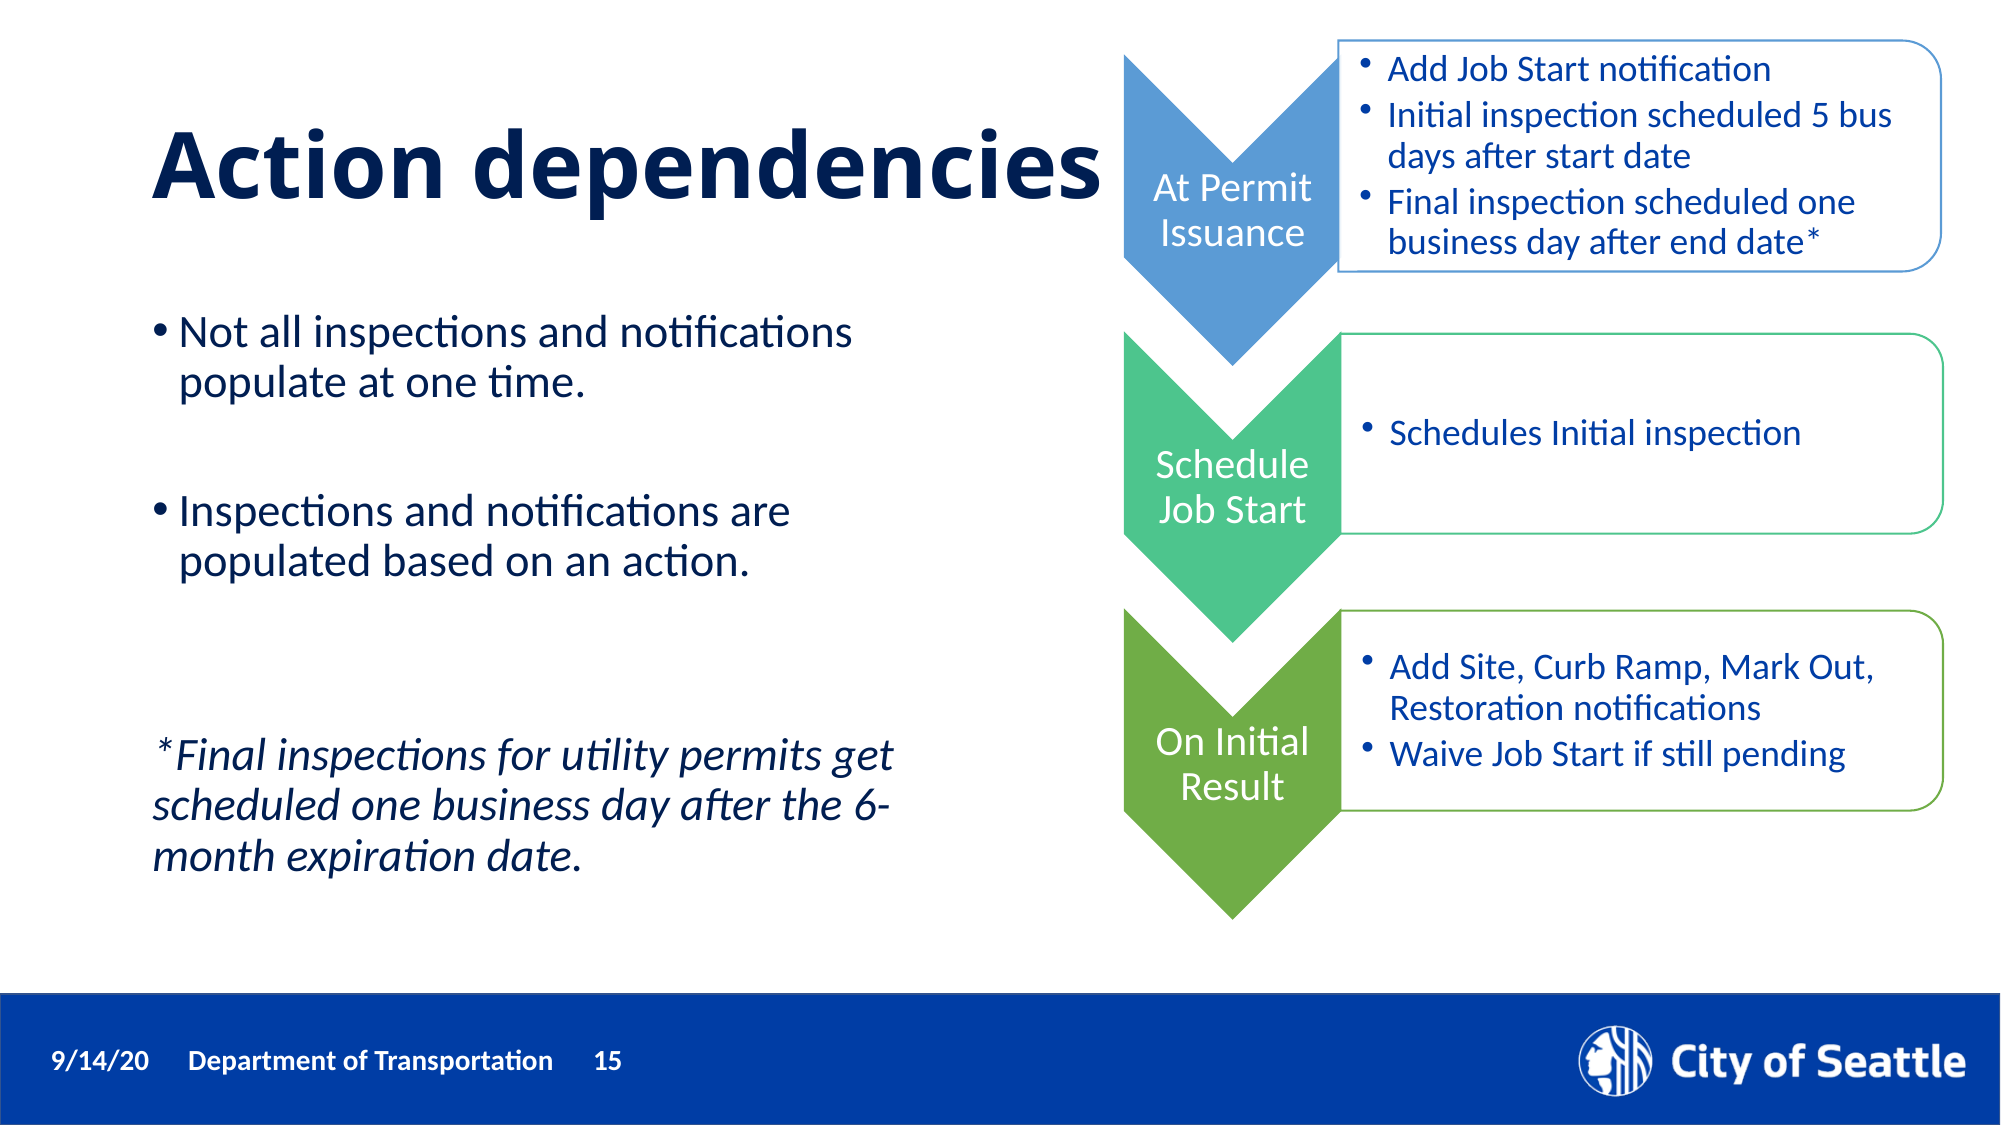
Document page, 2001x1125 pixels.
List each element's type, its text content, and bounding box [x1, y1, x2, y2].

list Not all inspections and notifications populate at one time. Inspections and notifications are populated based on an action. *Final inspections for utility permits get scheduled one business day after the 6- month expiration date. [137, 299, 988, 895]
title Action dependencies [137, 59, 1124, 278]
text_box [1124, 38, 1943, 921]
picture [1544, 993, 2000, 1125]
